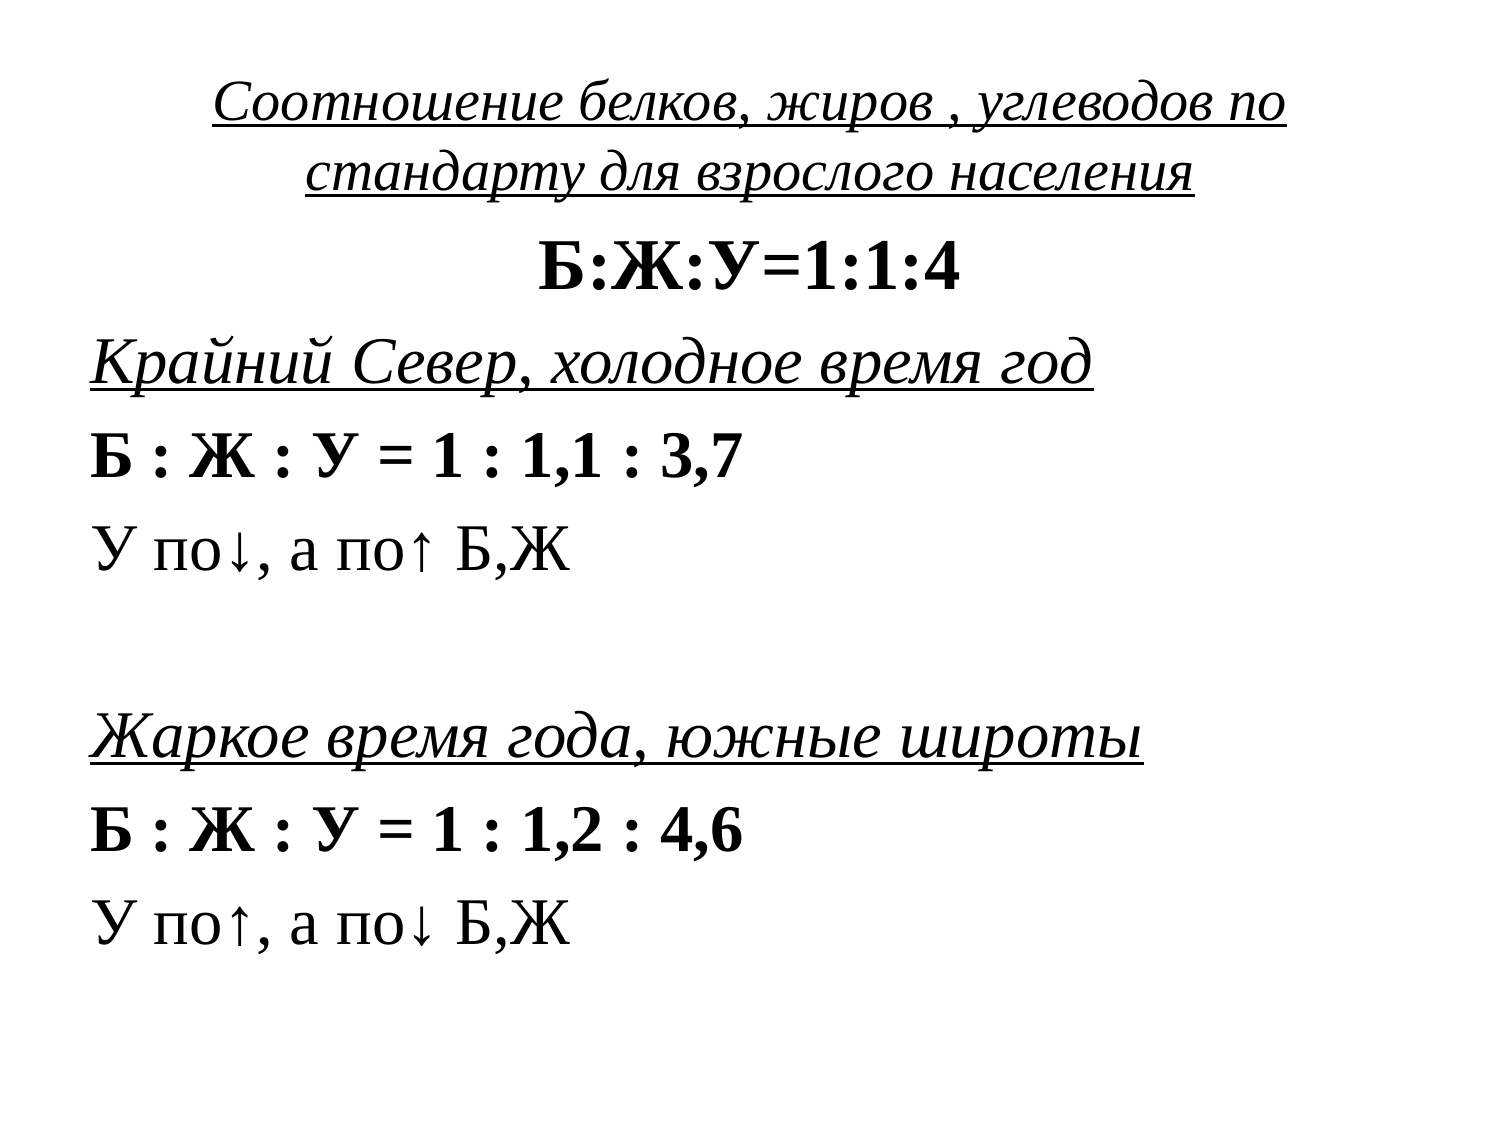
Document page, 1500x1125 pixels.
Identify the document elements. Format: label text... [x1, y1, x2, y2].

list Соотношение белков, жиров , углеводов по стандарту для взрослого населения Б:Ж:У=1:1:4 Крайний Север, холодное время год Б : Ж : У = 1 : 1,1 : 3,7 У по↓, а по↑ Б,Ж Жаркое время года, южные широты Б : Ж : У = 1 : 1,2 : 4,6 У по↑, а по↓ Б,Ж [75, 54, 1425, 1005]
